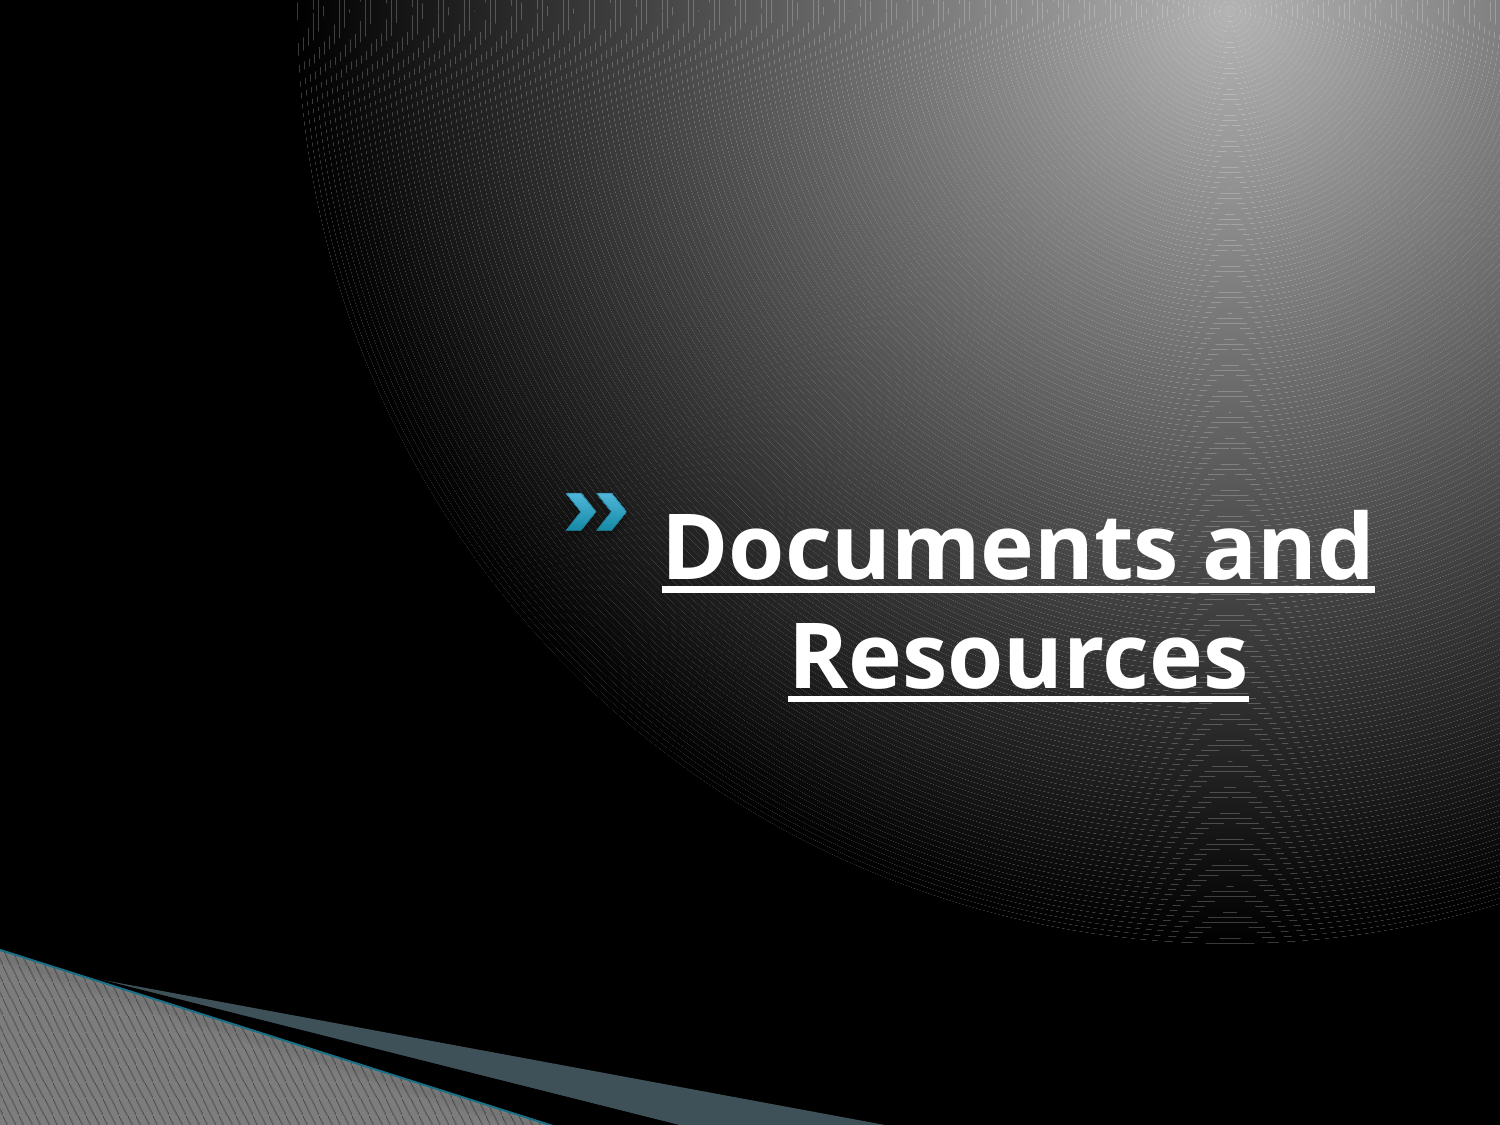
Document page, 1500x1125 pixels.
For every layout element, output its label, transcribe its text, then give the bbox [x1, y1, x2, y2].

list Documents and Resources [643, 480, 1394, 720]
picture [0, 952, 543, 1125]
